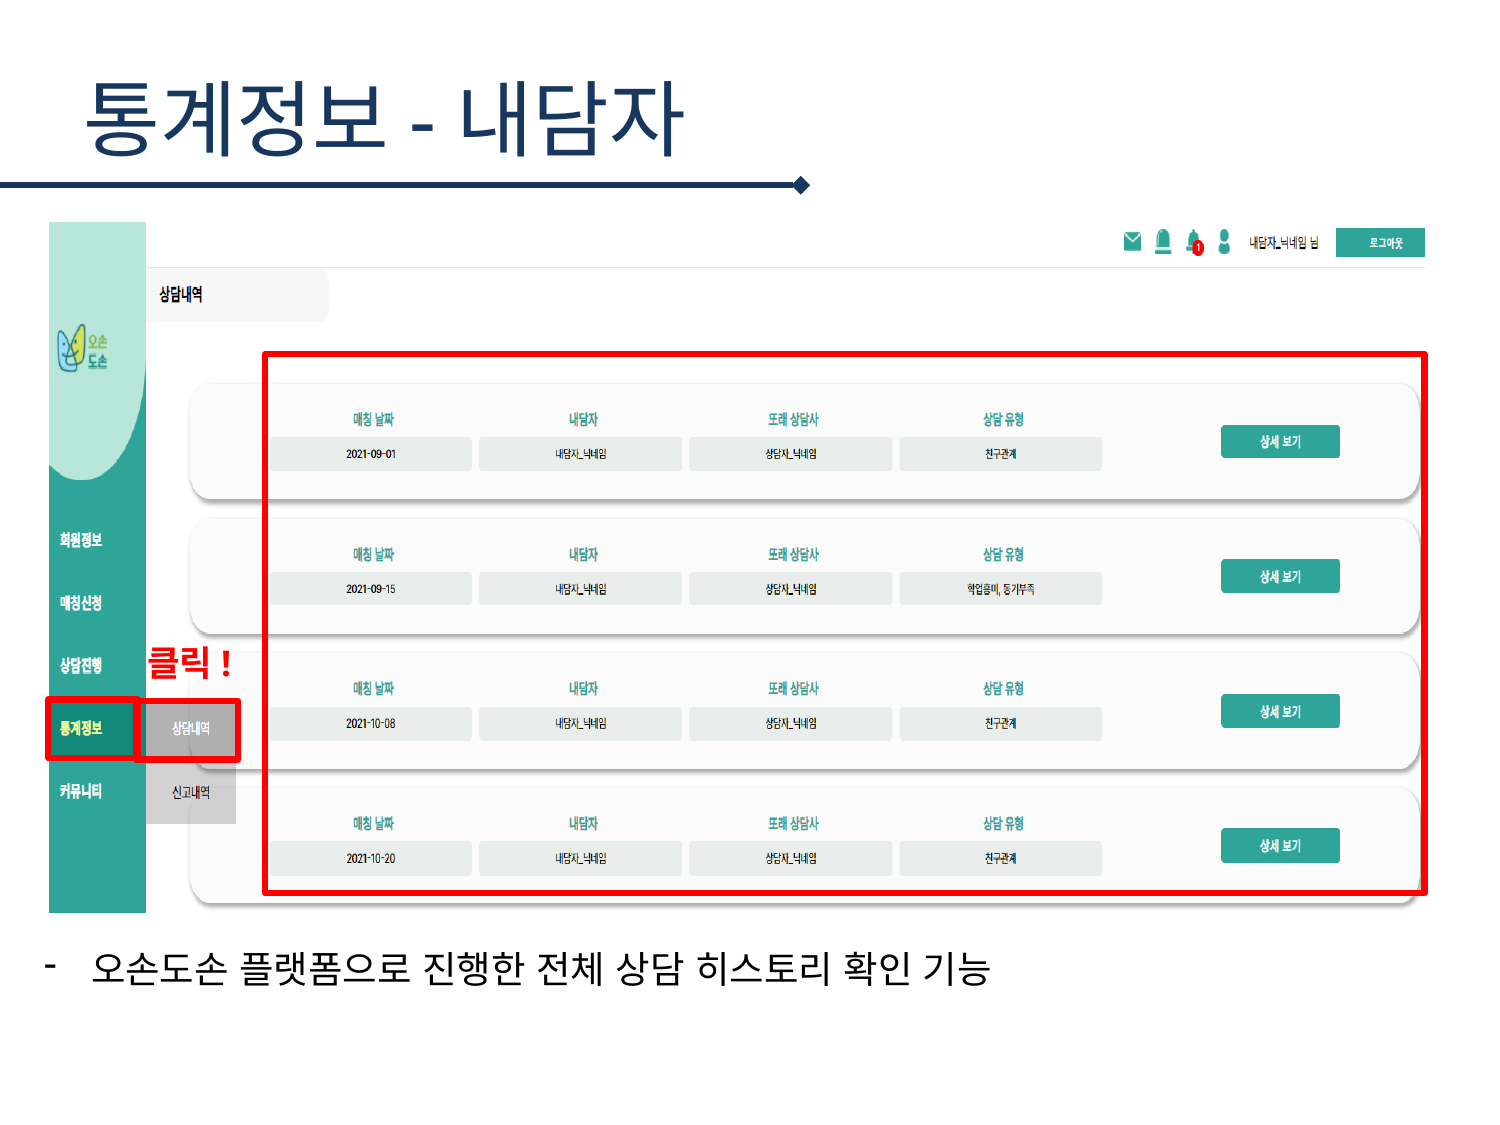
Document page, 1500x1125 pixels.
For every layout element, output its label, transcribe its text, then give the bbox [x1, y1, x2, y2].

text_box 통계정보-내담자 [0, 41, 847, 193]
text_box 오손도손 플랫폼으로 진행한 전체 상담 히스토리 확인 기능 [29, 938, 1496, 999]
picture [49, 222, 1425, 914]
